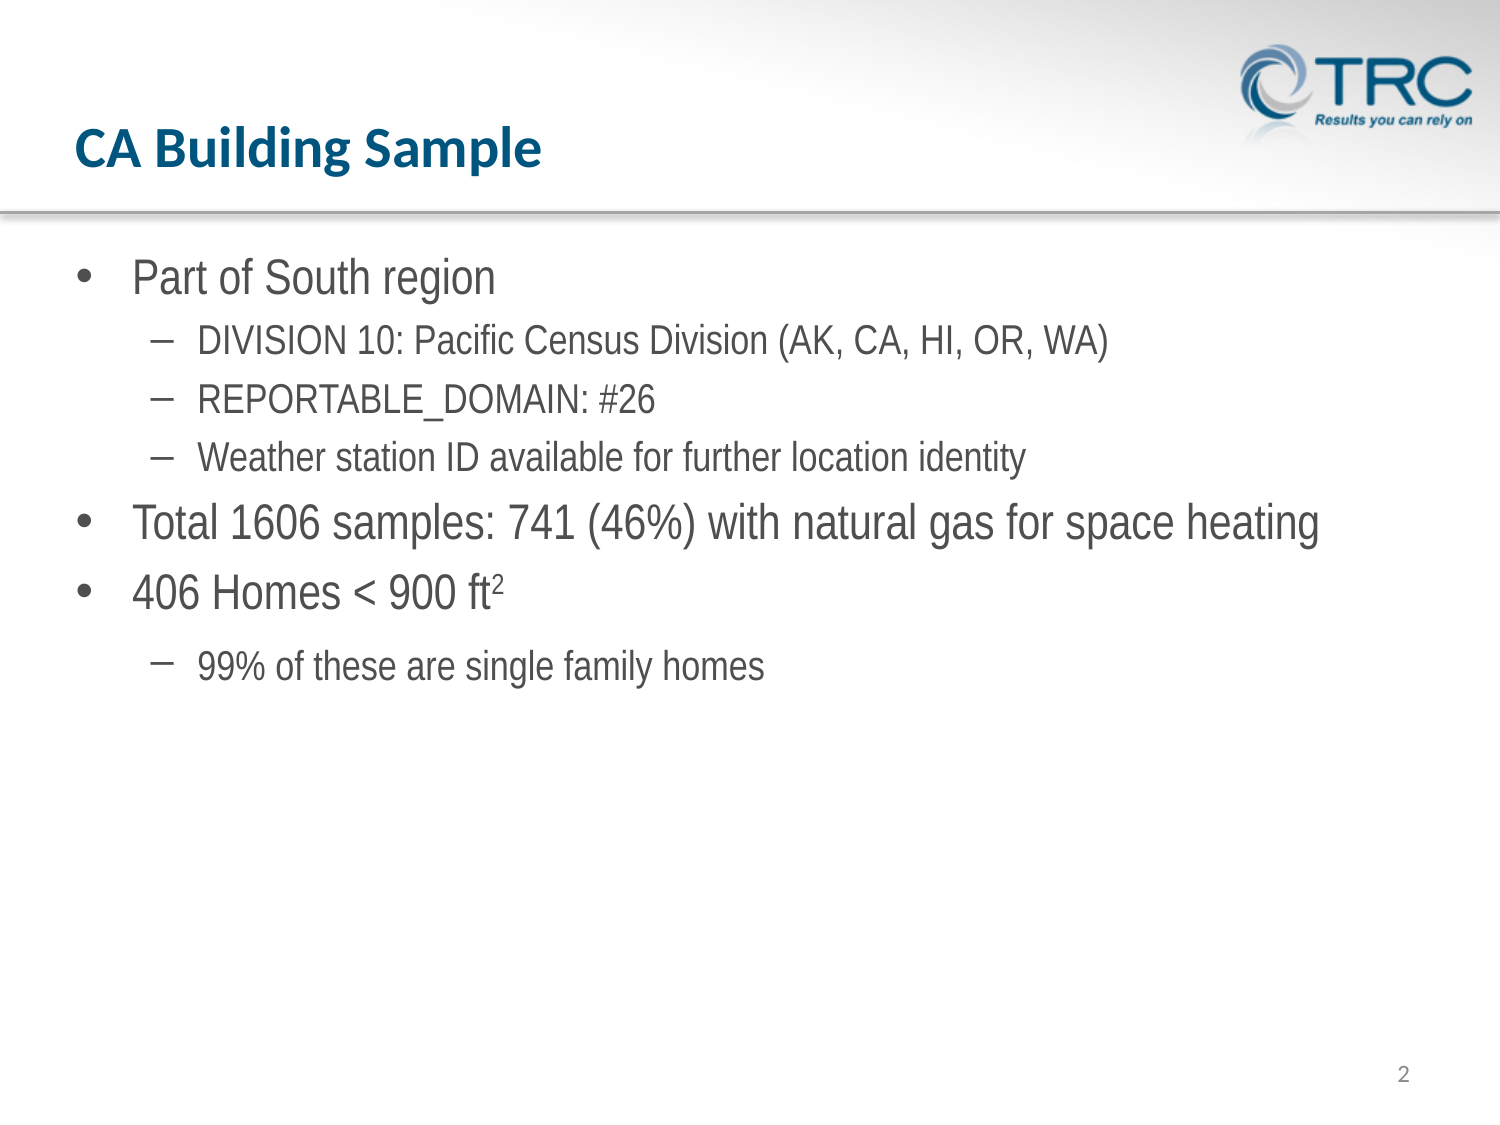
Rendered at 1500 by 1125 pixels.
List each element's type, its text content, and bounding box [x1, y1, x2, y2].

picture [0, 214, 1500, 1125]
slide_number 2 [1074, 1042, 1425, 1103]
list Part of South region DIVISION 10: Pacific Census Division (AK, CA, HI, OR, WA) REPORTABLE_DOMAIN: #26 Weather station ID available for further location identity Total 1606 samples: 741 (46%) with natural gas for space heating 406 Homes < 900 ft2 99% of these are single family homes [60, 237, 1399, 980]
picture [0, 0, 1500, 211]
title CA Building Sample [60, 102, 1230, 213]
